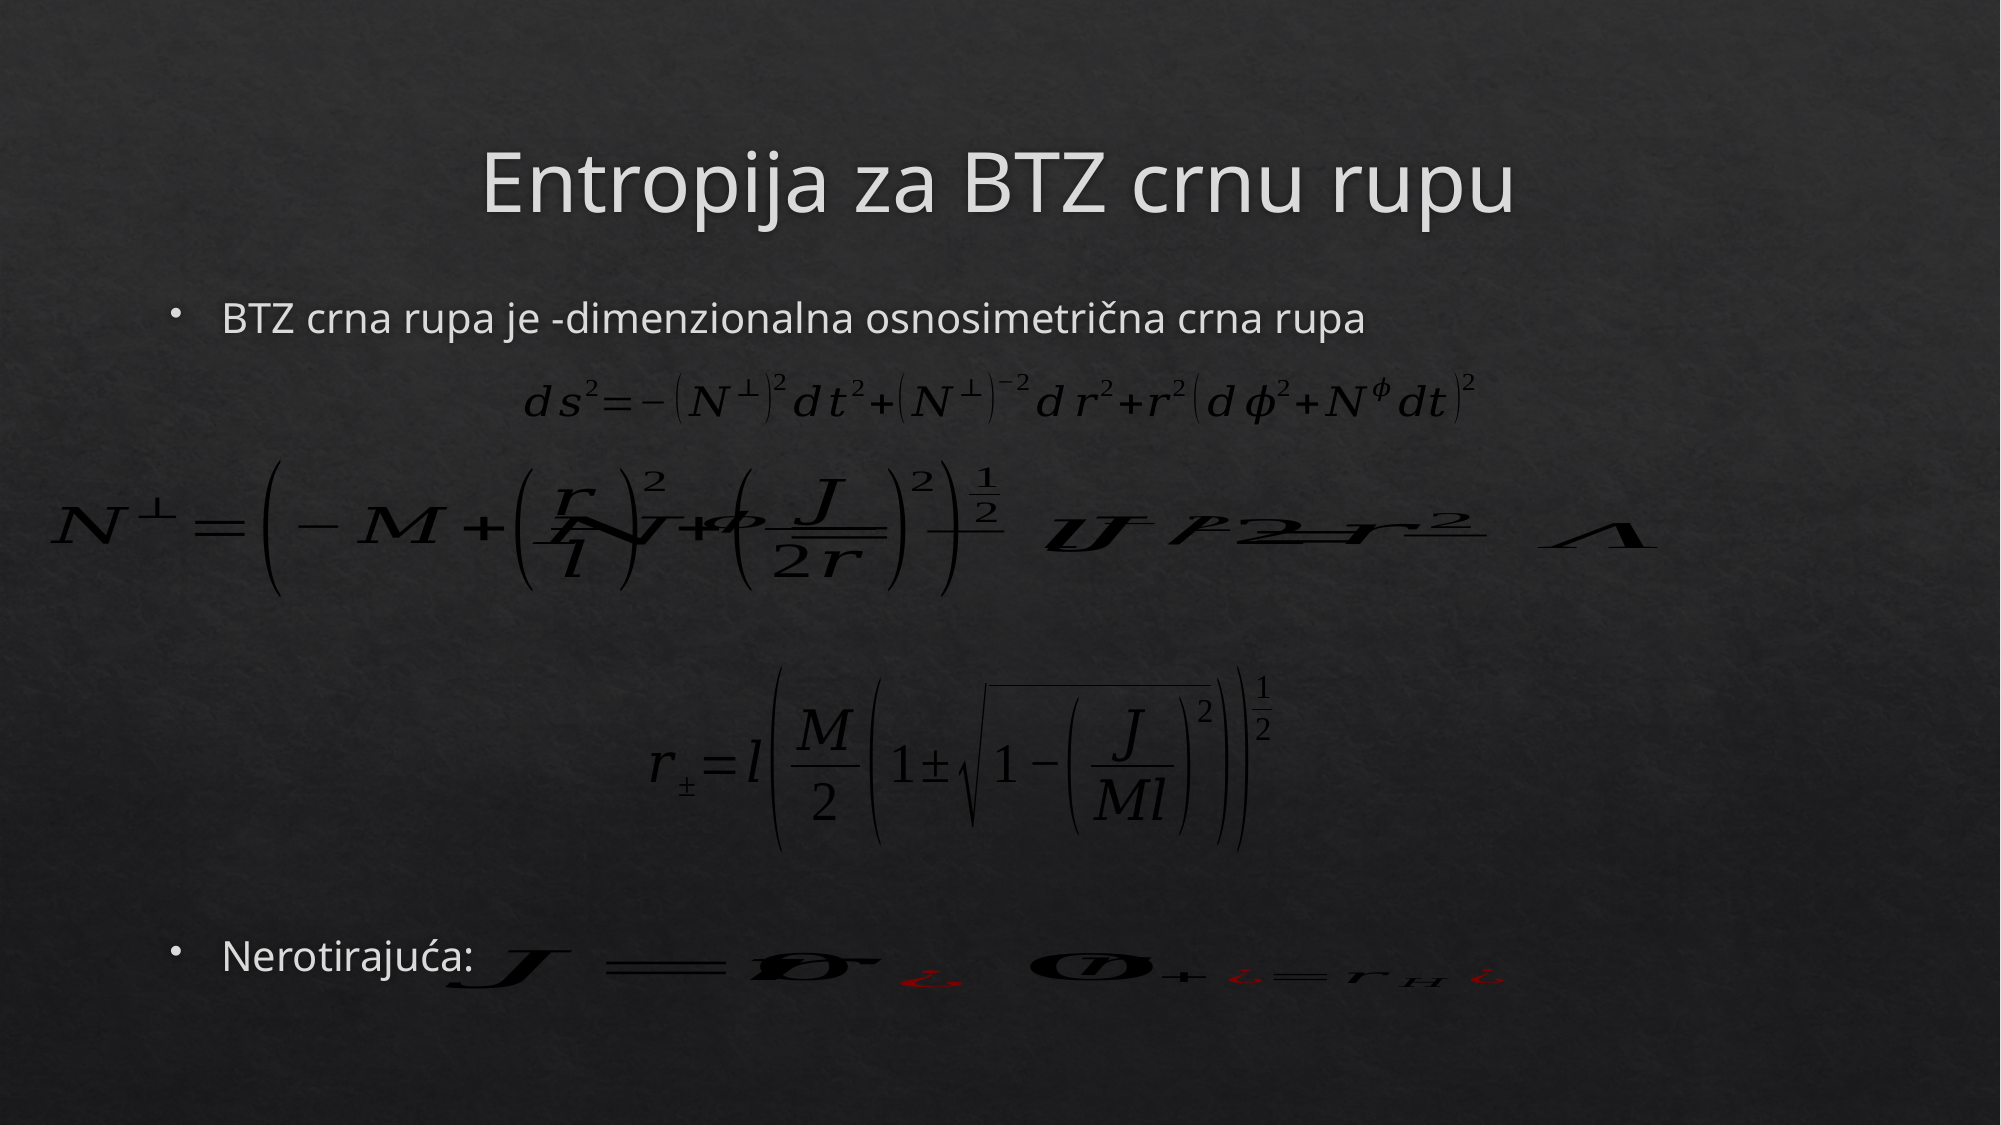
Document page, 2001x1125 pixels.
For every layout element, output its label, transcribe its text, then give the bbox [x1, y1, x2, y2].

title Entropija za BTZ crnu rupu [149, 99, 1849, 260]
